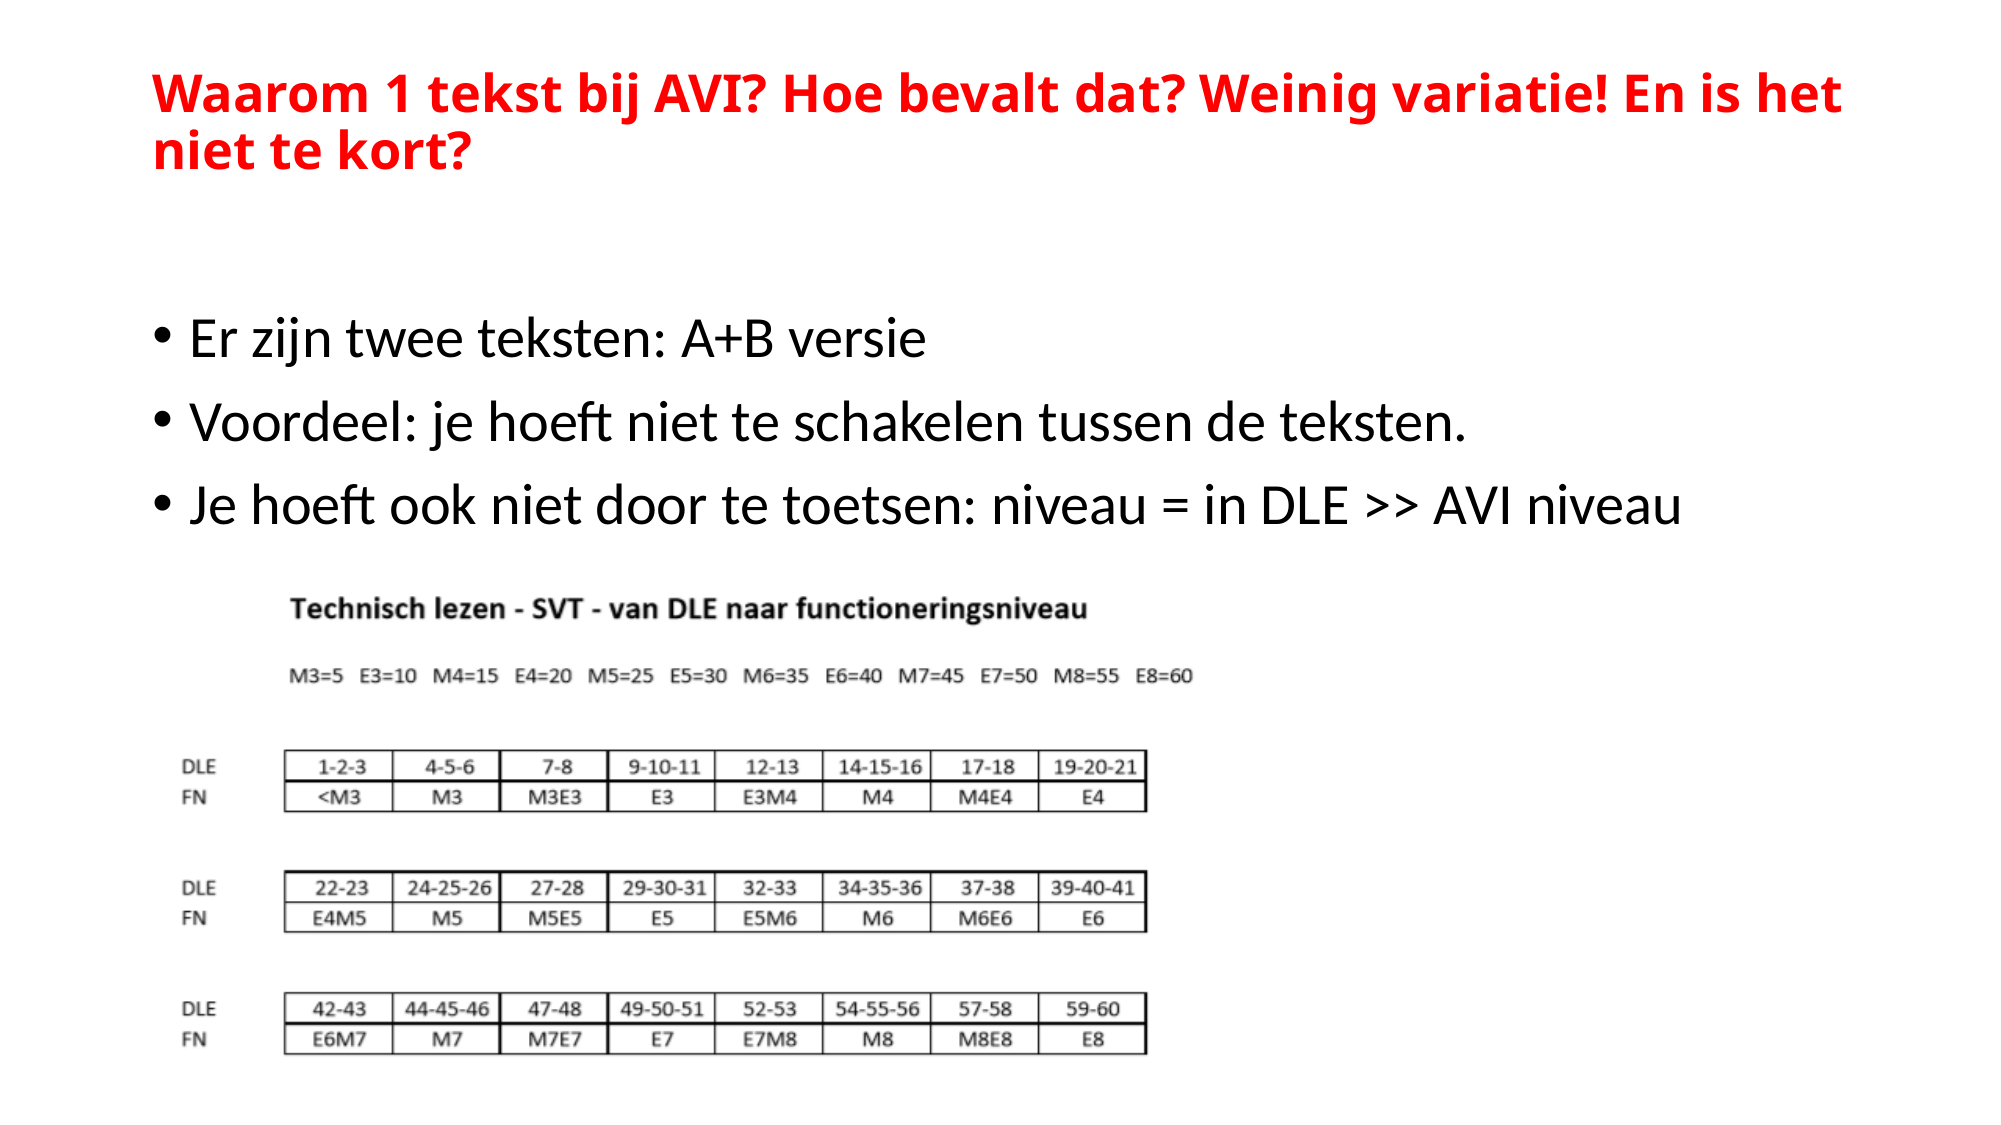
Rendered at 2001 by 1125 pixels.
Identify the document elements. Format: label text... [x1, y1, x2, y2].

title Waarom 1 tekst bij AVI? Hoe bevalt dat? Weinig variatie! En is het niet te kort? [137, 59, 1863, 278]
list Er zijn twee teksten: A+B versie Voordeel: je hoeft niet te schakelen tussen de teksten. Je hoeft ook niet door te toetsen: niveau = in DLE >> AVI niveau [137, 299, 1863, 1014]
picture [137, 570, 1221, 1094]
